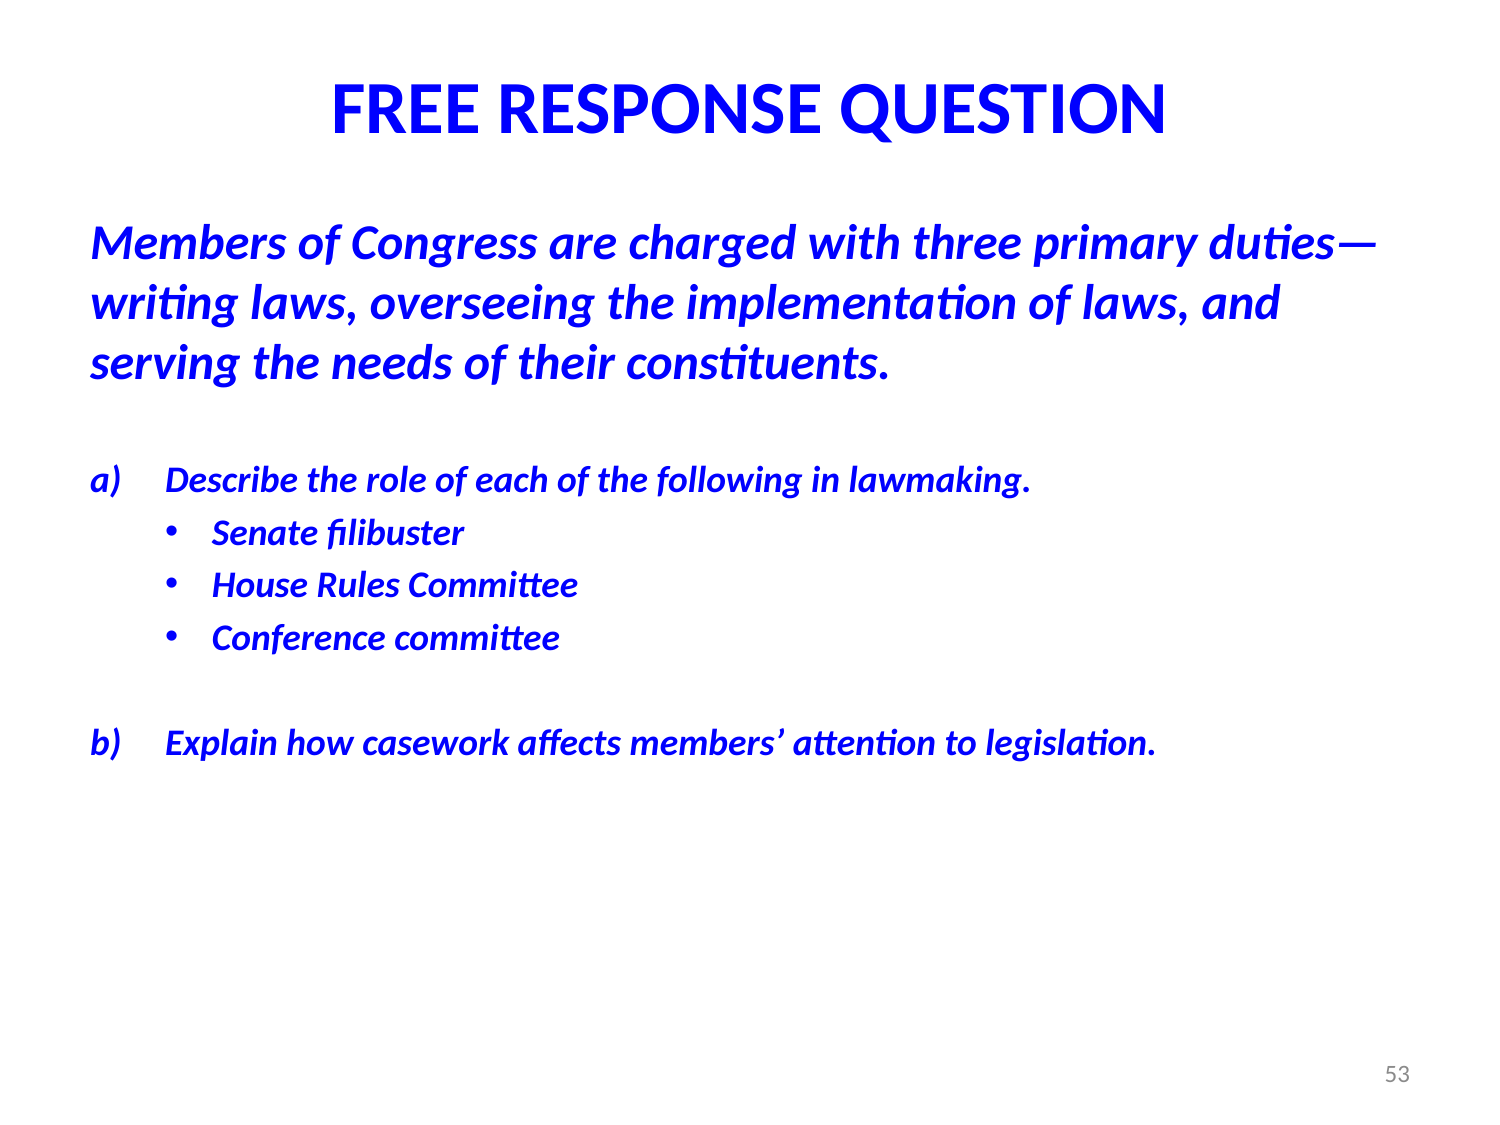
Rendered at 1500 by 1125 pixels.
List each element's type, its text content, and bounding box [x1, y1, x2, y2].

slide_number 53 [1074, 1042, 1425, 1103]
list Members of Congress are charged with three primary duties—writing laws, overseeing the implementation of laws, and serving the needs of their constituents. Describe the role of each of the following in lawmaking. Senate filibuster House Rules Committee Conference committee Explain how casework affects members’ attention to legislation. [75, 202, 1425, 1065]
title FREE RESPONSE QUESTION [75, 45, 1425, 163]
